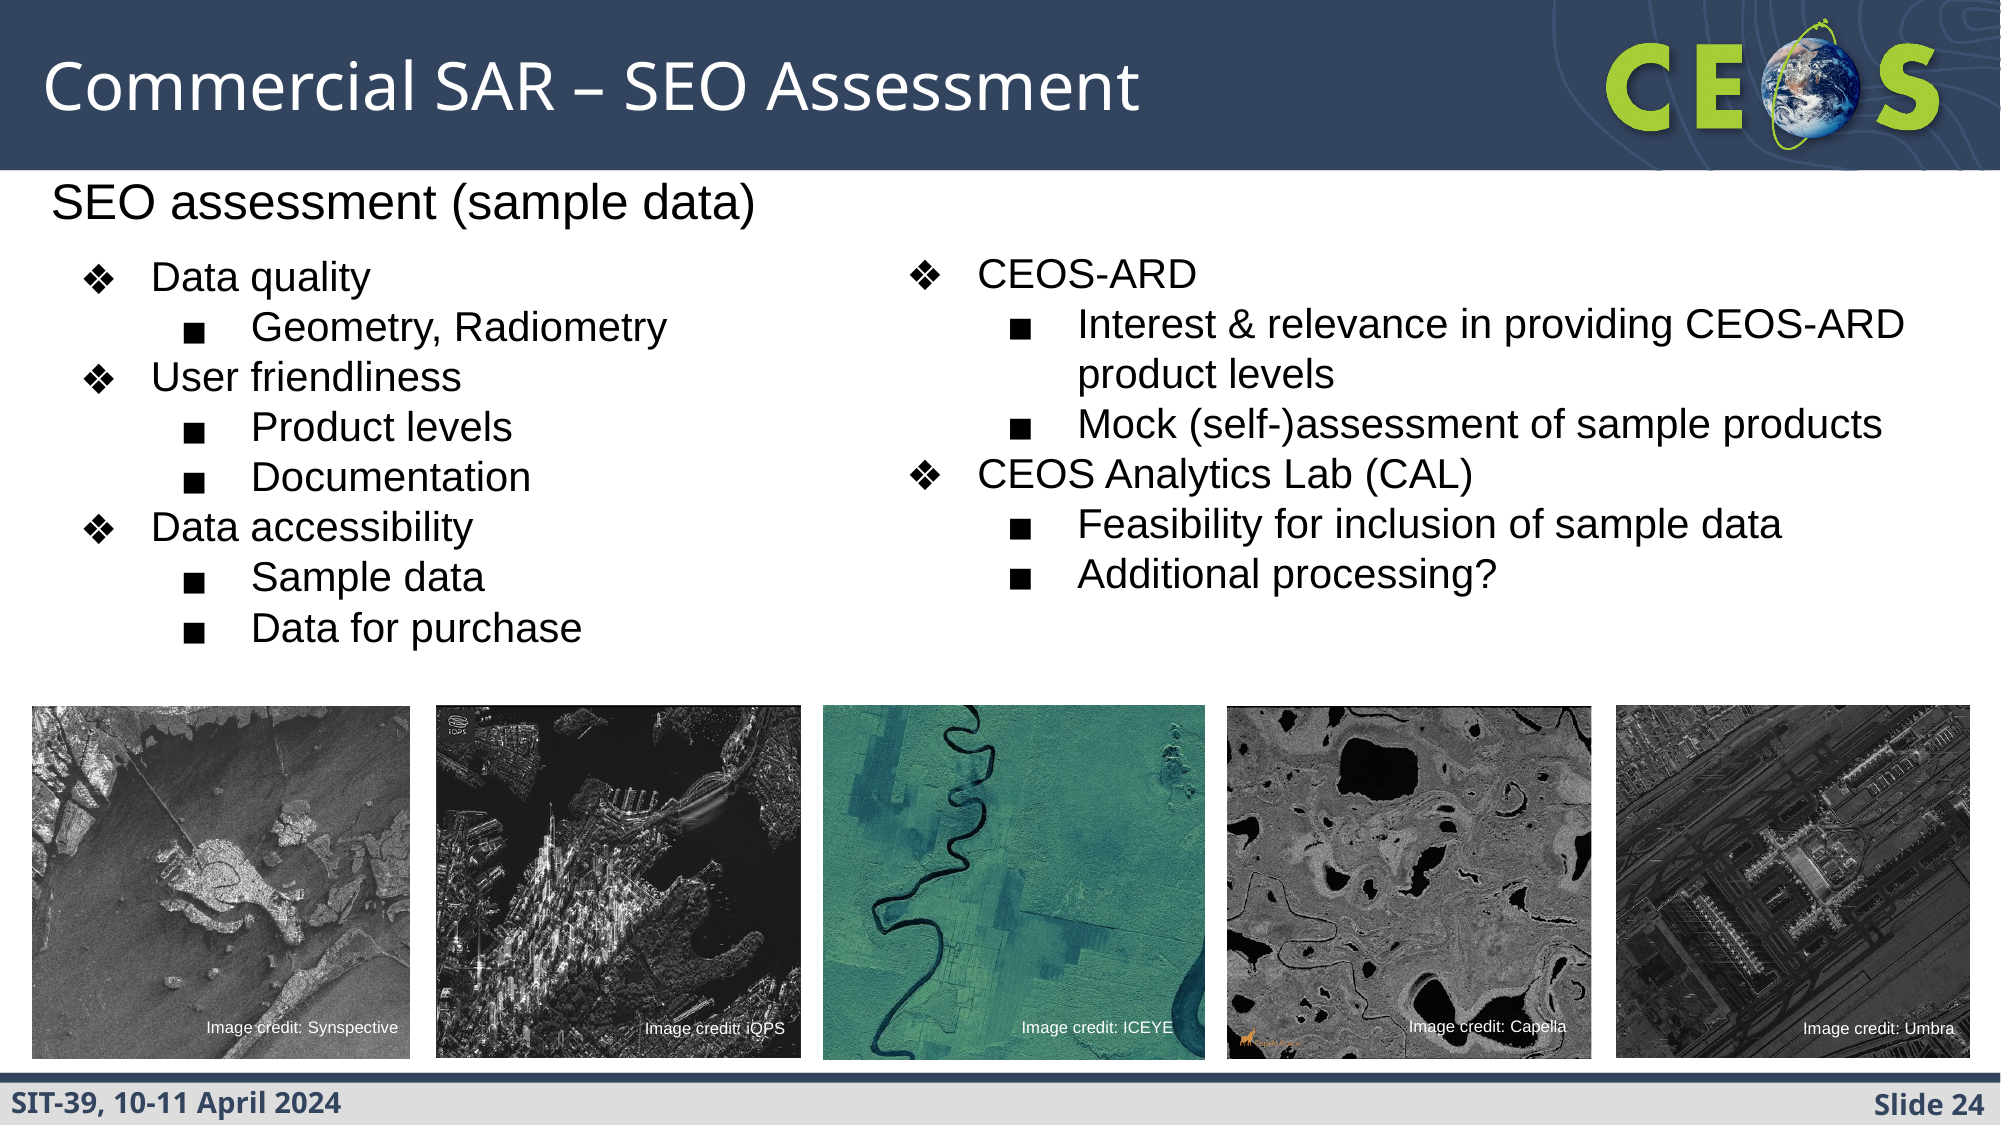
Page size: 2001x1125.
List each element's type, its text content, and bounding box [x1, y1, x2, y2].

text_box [436, 705, 801, 1060]
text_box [32, 706, 414, 1059]
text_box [823, 705, 1205, 1060]
picture [1606, 18, 1939, 150]
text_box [1226, 706, 1592, 1059]
text_box SEO assessment (sample data) Data quality Geometry, Radiometry User friendliness Product levels Documentation Data accessibility Sample data Data for purchase [35, 154, 1231, 666]
text_box CEOS-ARD Interest & relevance in providing CEOS-ARD product levels Mock (self-)assessment of sample products CEOS Analytics Lab (CAL) Feasibility for inclusion of sample data Additional processing? [862, 231, 1960, 678]
title Commercial SAR – SEO Assessment [27, 45, 1567, 139]
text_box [1616, 705, 1970, 1060]
